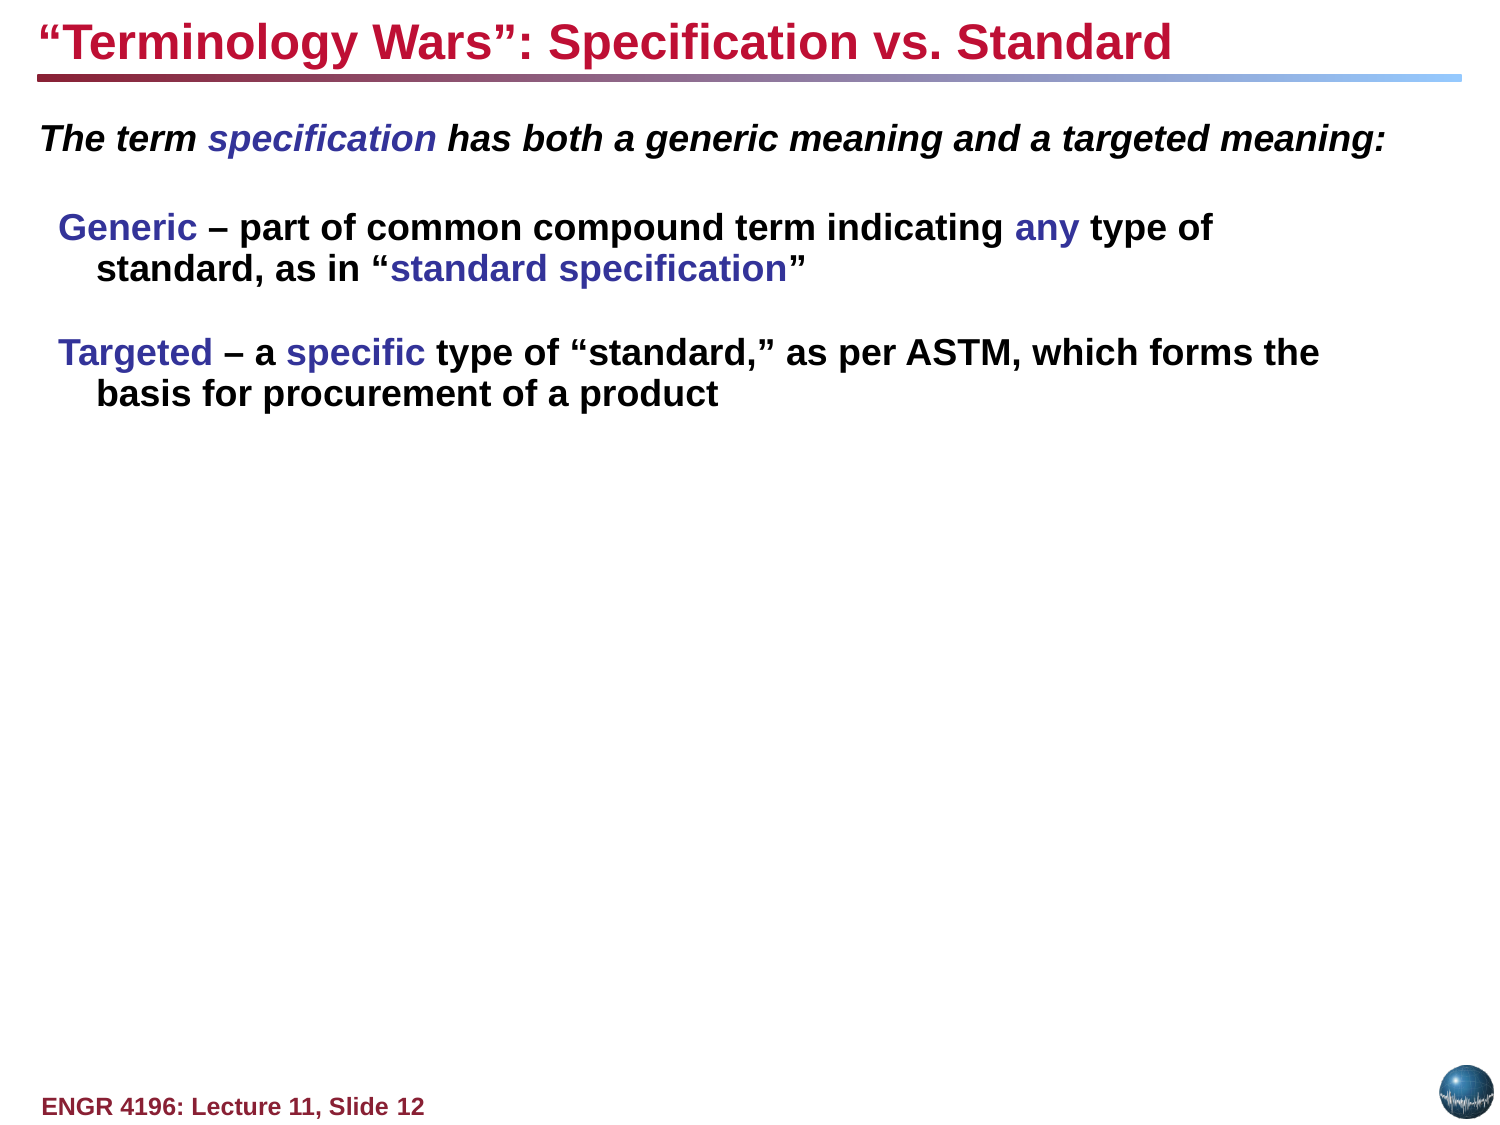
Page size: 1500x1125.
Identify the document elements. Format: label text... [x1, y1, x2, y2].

picture [1439, 1065, 1494, 1119]
list The term specification has both a generic meaning and a targeted meaning: Generic – part of common compound term indicating any type of standard, as in “standard specification” Targeted – a specific type of “standard,” as per ASTM, which forms the basis for procurement of a product [39, 118, 1389, 873]
text_box “Terminology Wars”: Specification vs. Standard [37, 9, 1463, 70]
